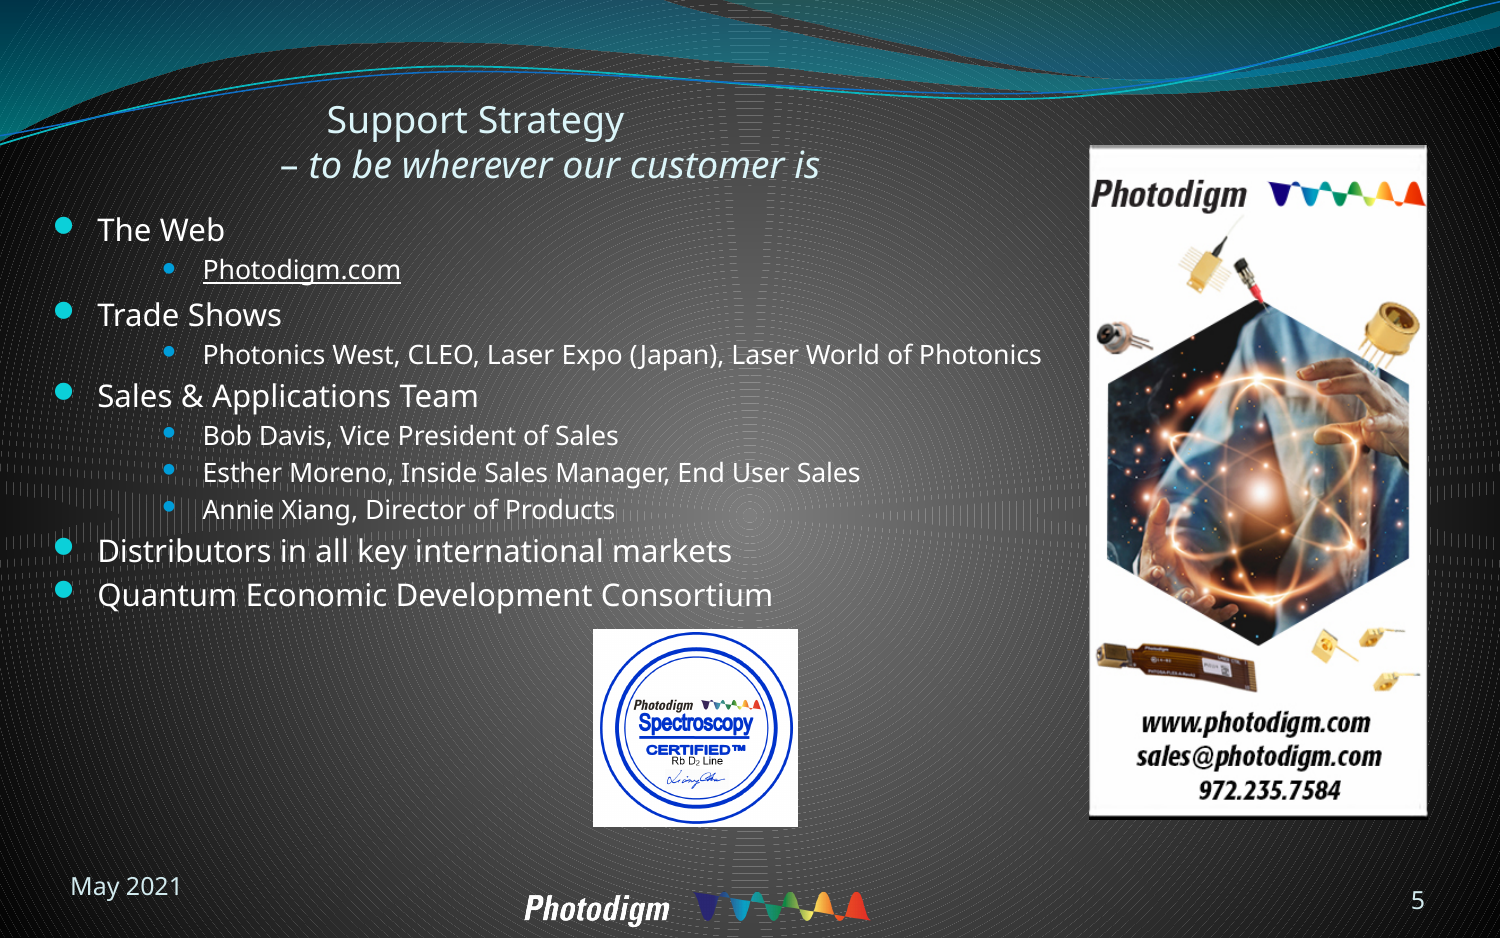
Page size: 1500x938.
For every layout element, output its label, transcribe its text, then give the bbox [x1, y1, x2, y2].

title Support Strategy – to be wherever our customer is [86, 103, 865, 187]
list The Web Photodigm.com Trade Shows Photonics West, CLEO, Laser Expo (Japan), Laser World of Photonics Sales & Applications Team Bob Davis, Vice President of Sales Esther Moreno, Inside Sales Manager, End User Sales Annie Xiang, Director of Products Distributors in all key international markets Quantum Economic Development Consortium [37, 202, 1063, 891]
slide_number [70, 860, 521, 901]
picture [593, 628, 798, 828]
picture [519, 890, 872, 929]
picture [1089, 144, 1428, 821]
slide_number 5 [1299, 868, 1425, 919]
